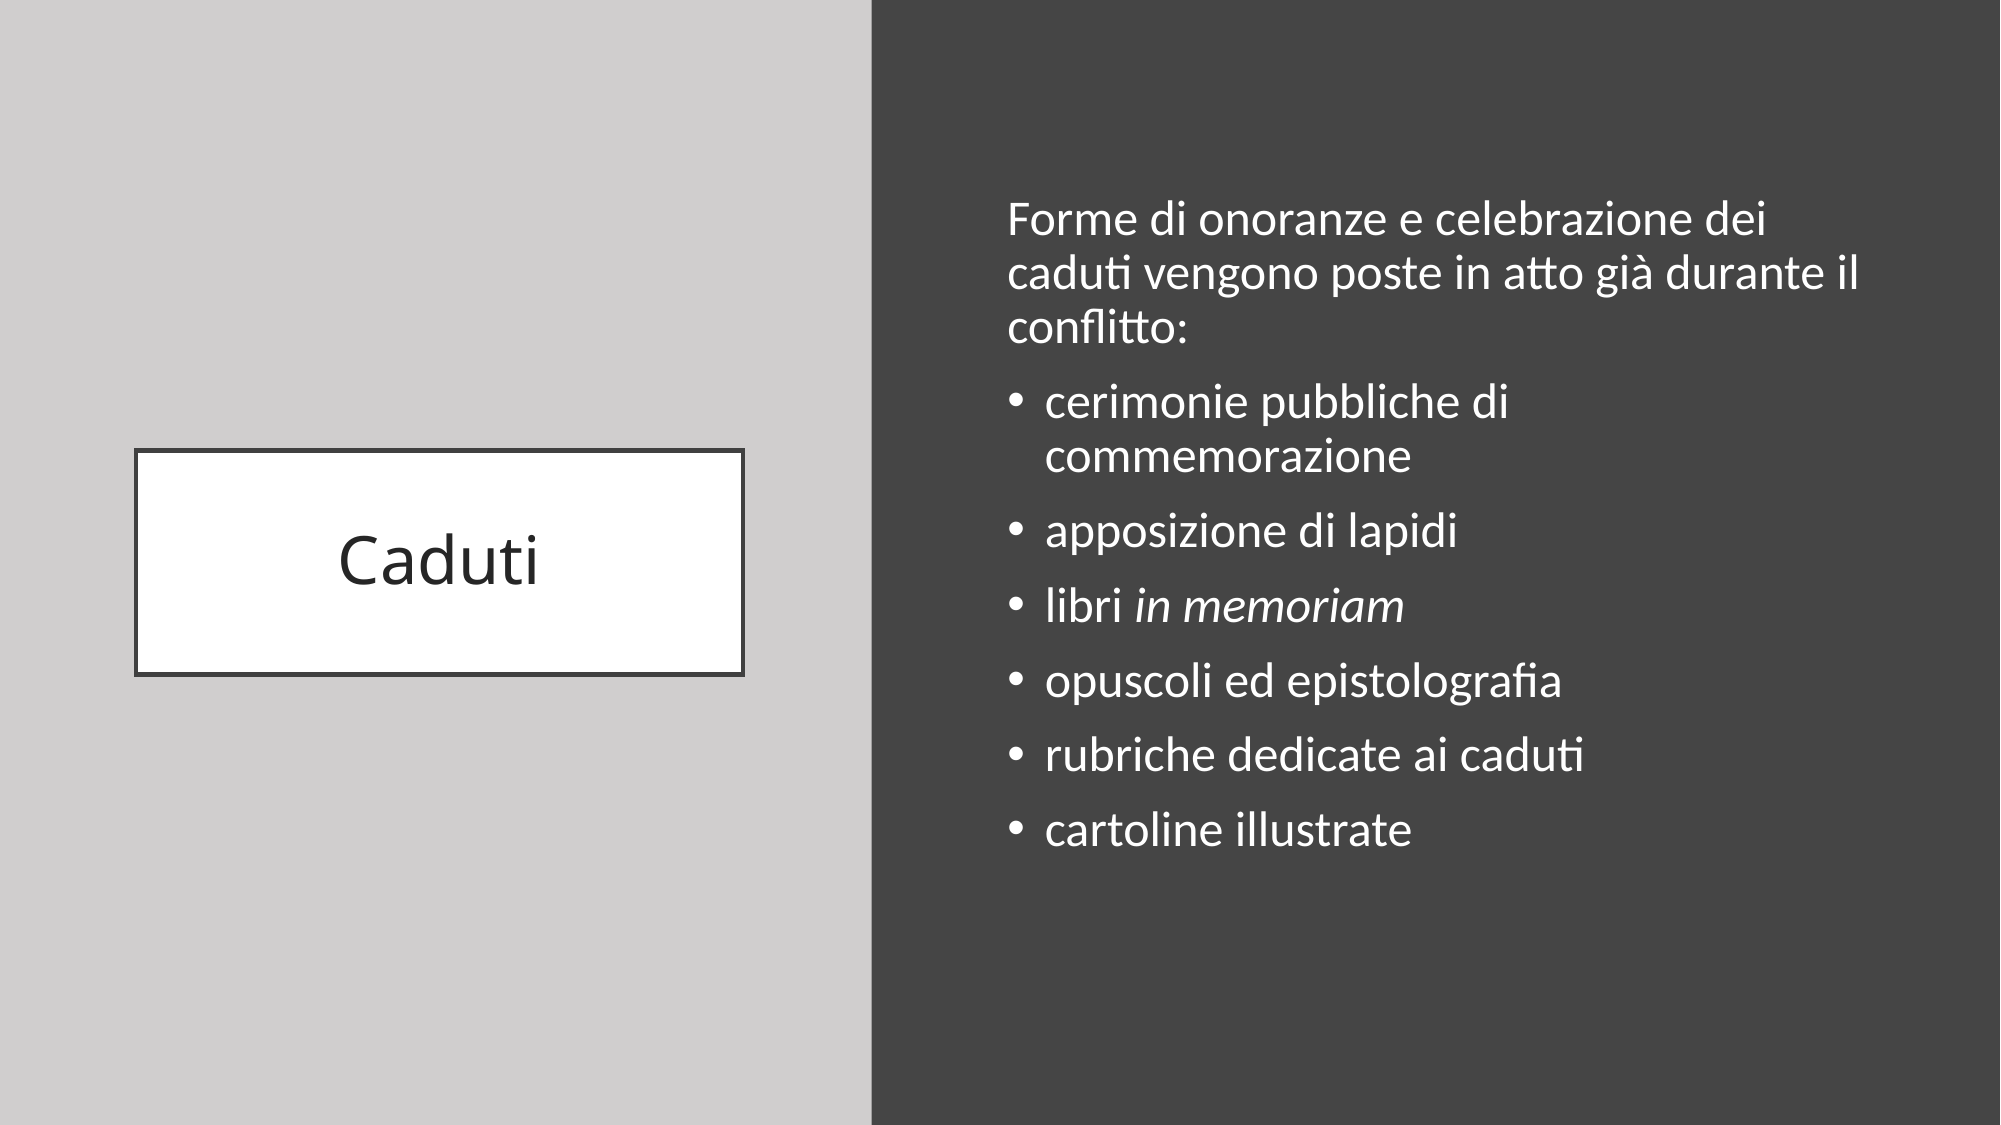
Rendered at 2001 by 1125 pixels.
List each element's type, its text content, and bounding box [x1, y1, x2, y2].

list Forme di onoranze e celebrazione dei caduti vengono poste in atto già durante il conflitto: cerimonie pubbliche di commemorazione apposizione di lapidi libri in memoriam opuscoli ed epistolografia rubriche dedicate ai caduti cartoline illustrate [992, 131, 1880, 994]
text_box [0, 0, 873, 1125]
title Caduti [136, 450, 743, 675]
